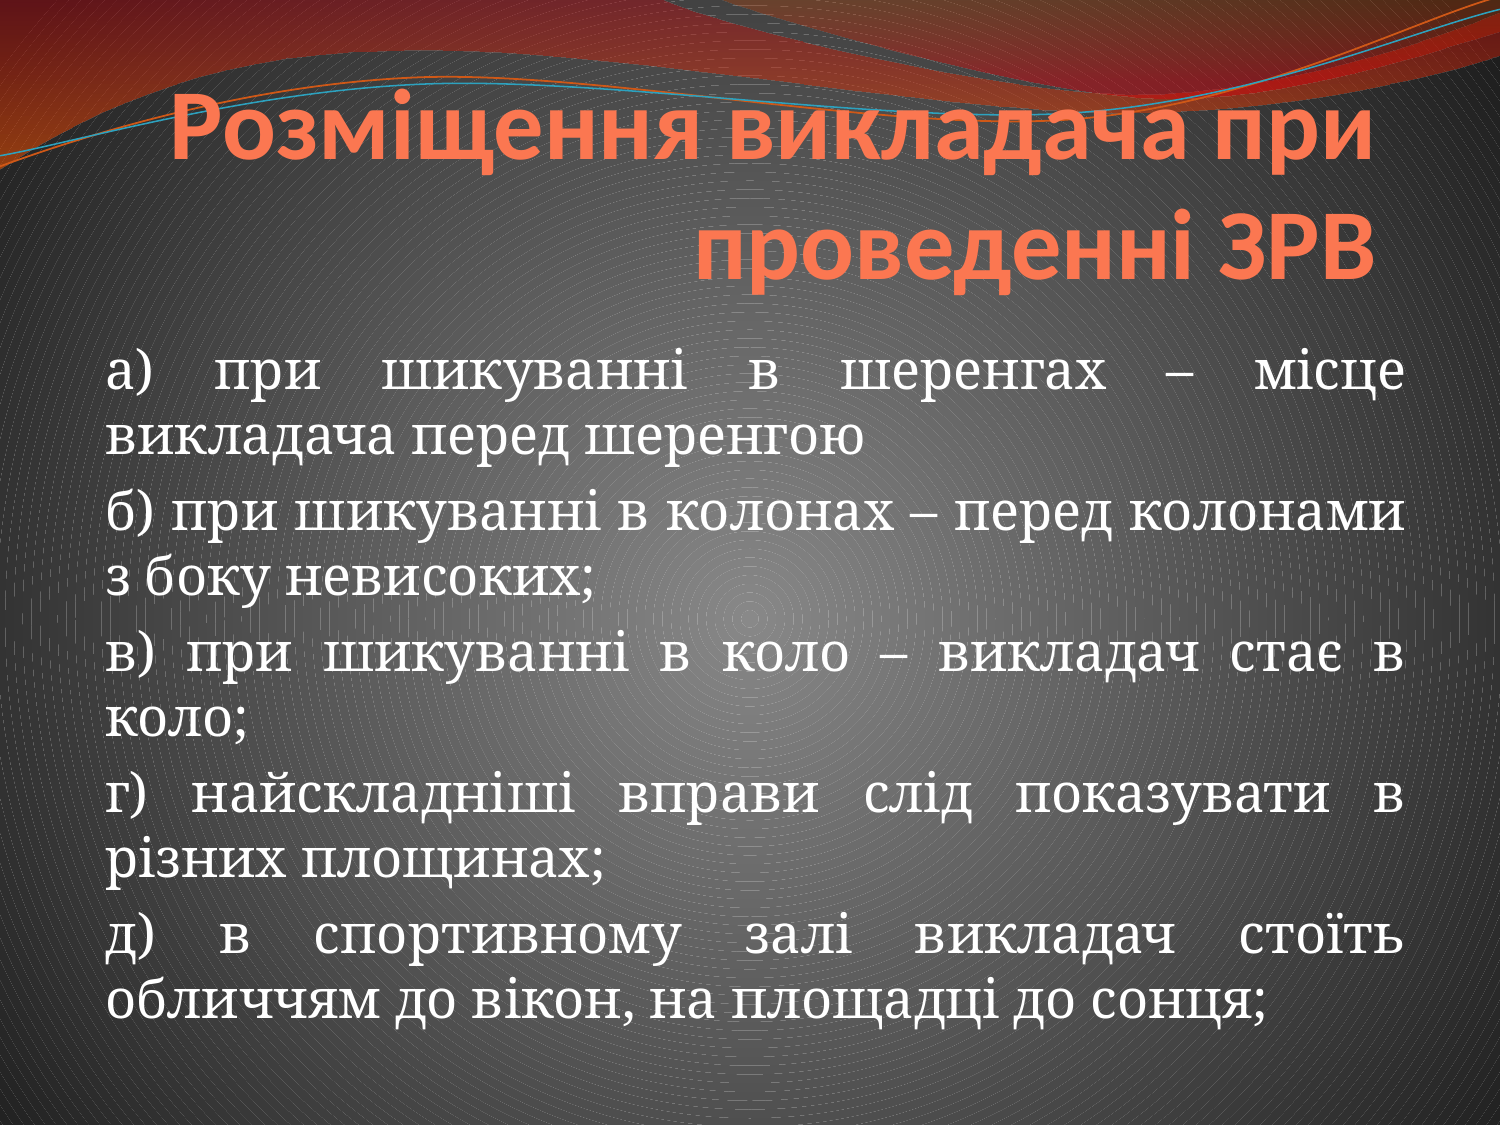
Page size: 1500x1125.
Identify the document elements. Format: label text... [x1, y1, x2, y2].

title Розміщення викладача при проведенні ЗРВ [105, 58, 1381, 300]
subtitle а) при шикуванні в шеренгах – місце викладача перед шеренгою б) при шикуванні в колонах – перед колонами з боку невисоких; в) при шикуванні в коло – викладач стає в коло; г) найскладніші вправи слід показувати в різних площинах; д) в спортивному залі викладач стоїть обличчям до вікон, на площадці до сонця; [105, 328, 1418, 1079]
